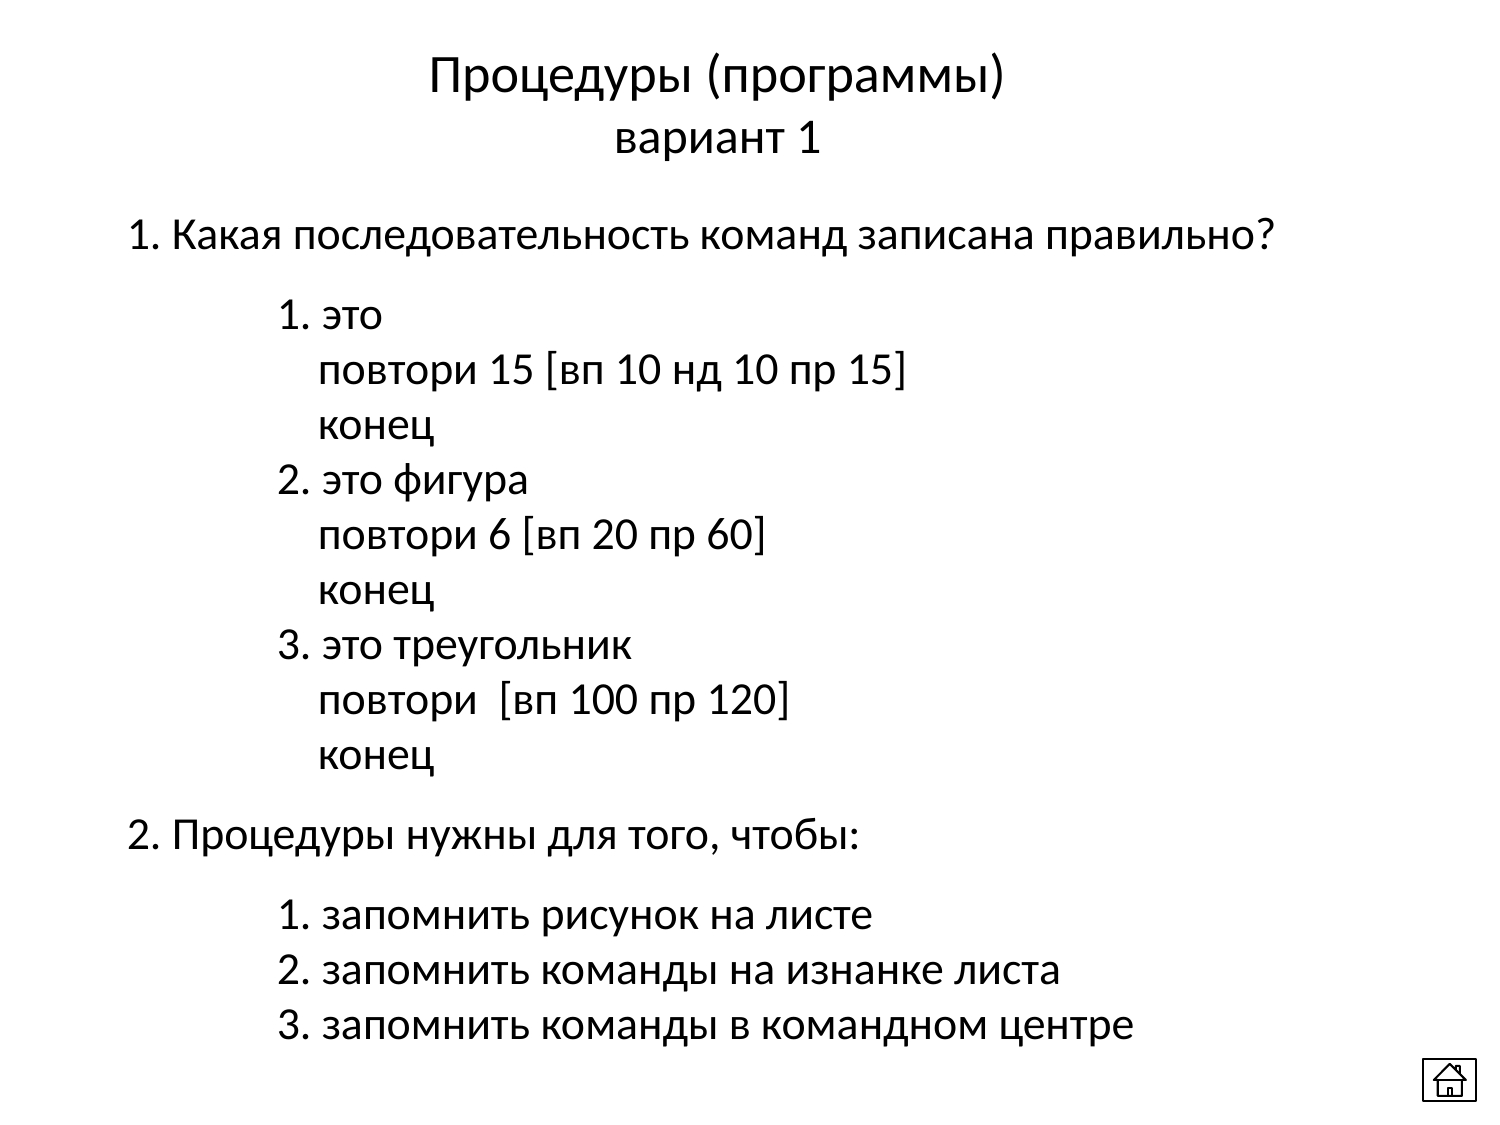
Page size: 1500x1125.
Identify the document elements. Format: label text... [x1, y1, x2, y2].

text_box Процедуры (программы) вариант 1 [0, 30, 1436, 171]
text_box 1. Какая последовательность команд записана правильно? 1. это повтори 15 [вп 10 нд 10 пр 15] конец 2. это фигура повтори 6 [вп 20 пр 60] конец 3. это треугольник повтори [вп 100 пр 120] конец 2. Процедуры нужны для того, чтобы: 1. запомнить рисунок на листе 2. запомнить команды на изнанке листа 3. запомнить команды в командном центре [112, 196, 1400, 1056]
text_box [1421, 1056, 1478, 1103]
